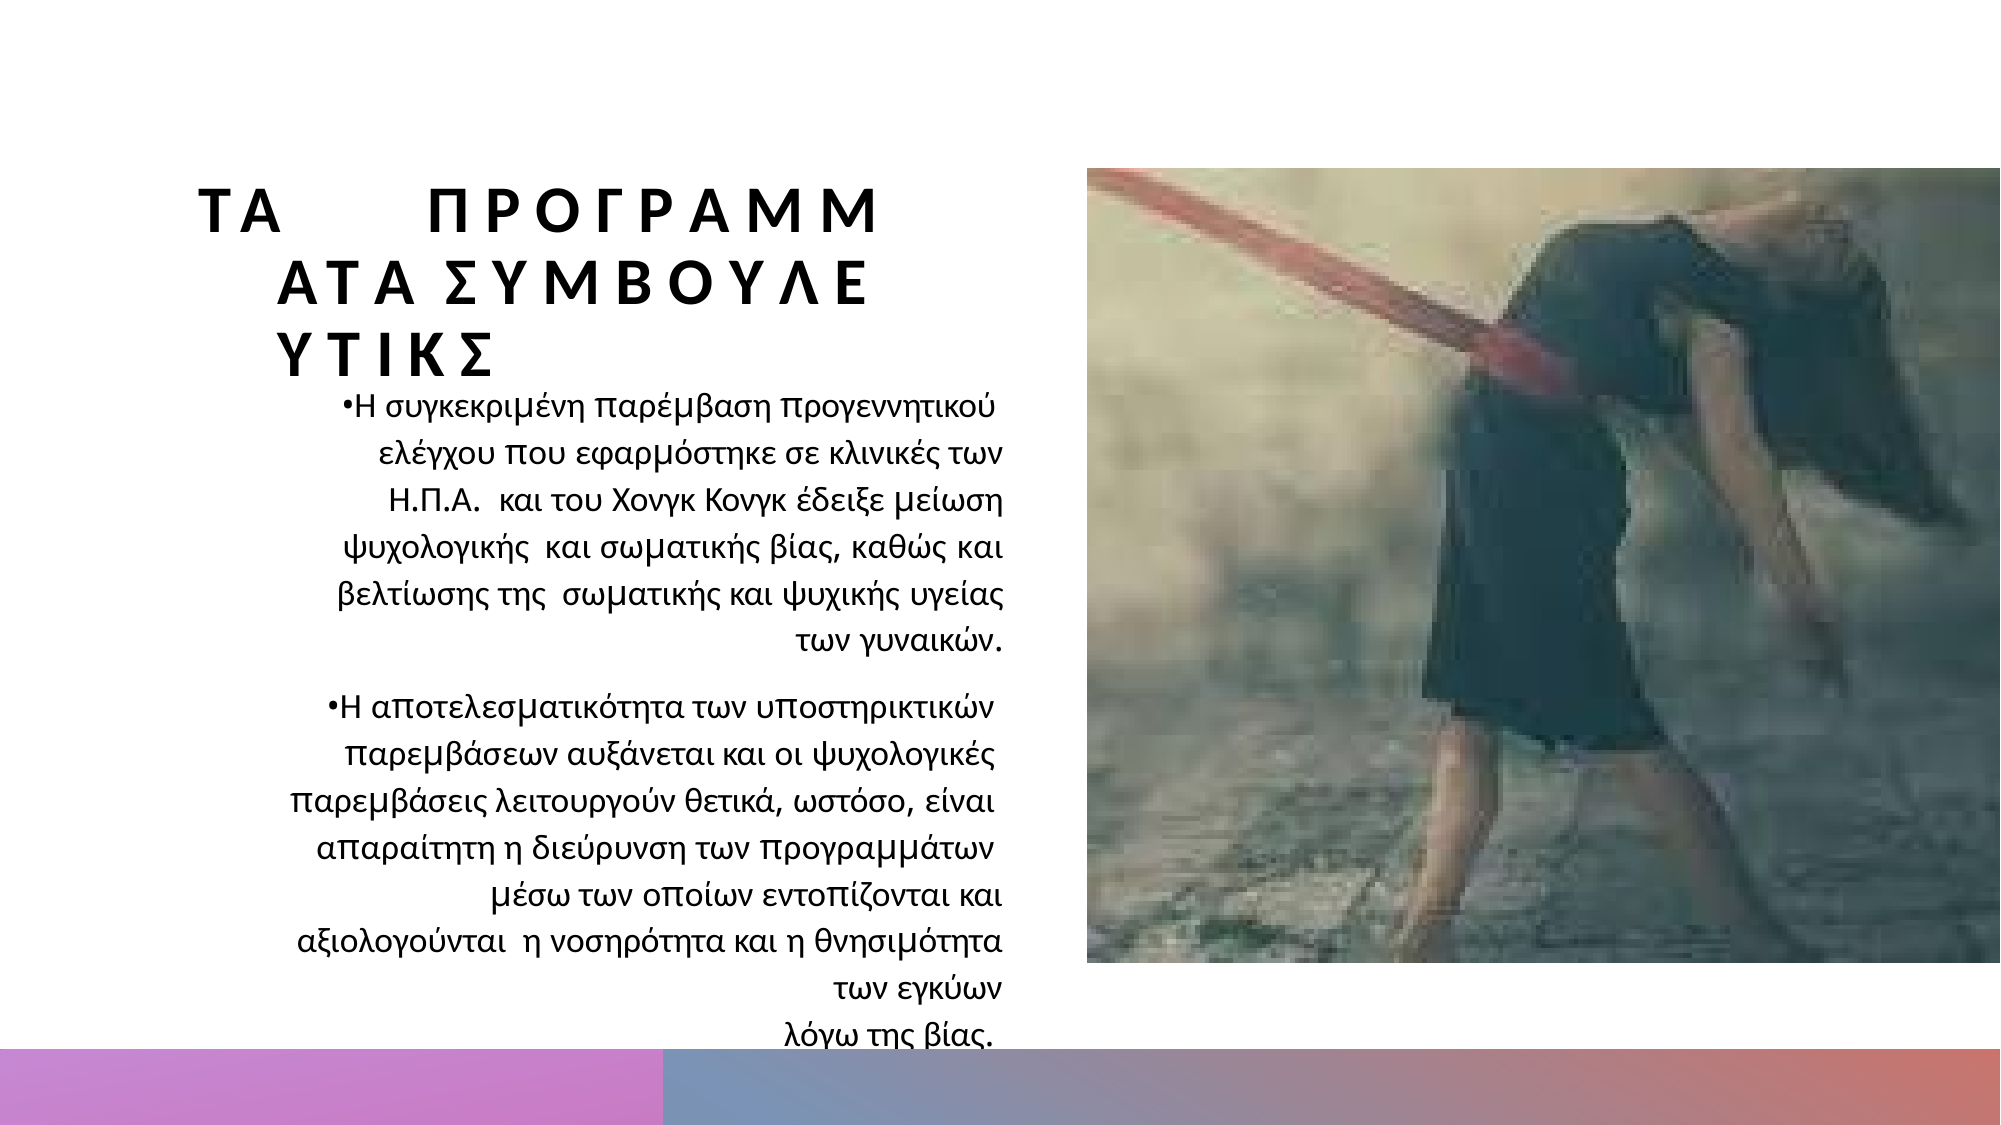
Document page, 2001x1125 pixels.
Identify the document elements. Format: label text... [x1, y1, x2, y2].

picture [0, 1049, 2000, 1125]
picture [1087, 168, 2000, 963]
text_box Η συγκεκριμένη παρέμβαση προγεννητικού ελέγχου που εφαρμόστηκε σε κλινικές των Η.Π.Α. και του Χονγκ Κονγκ έδειξε μείωση ψυχολογικής και σωματικής βίας, καθώς και βελτίωσης της σωματικής και ψυχικής υγείας των γυναικών. Η αποτελεσματικότητα των υποστηρικτικών παρεμβάσεων αυξάνεται και οι ψυχολογικές παρεμβάσεις λειτουργούν θετικά, ωστόσο, είναι απαραίτητη η διεύρυνση των προγραμμάτων μέσω των οποίων εντοπίζονται και αξιολογούνται η νοσηρότητα και η θνησιμότητα των εγκύων λόγω της βίας. [273, 376, 1005, 1049]
title ΤΑ Π Ρ Ο Γ Ρ Α Μ Μ ΑΤ Α Σ Υ Μ Β Ο Υ Λ Ε Υ Τ Ι Κ Σ [196, 162, 915, 391]
